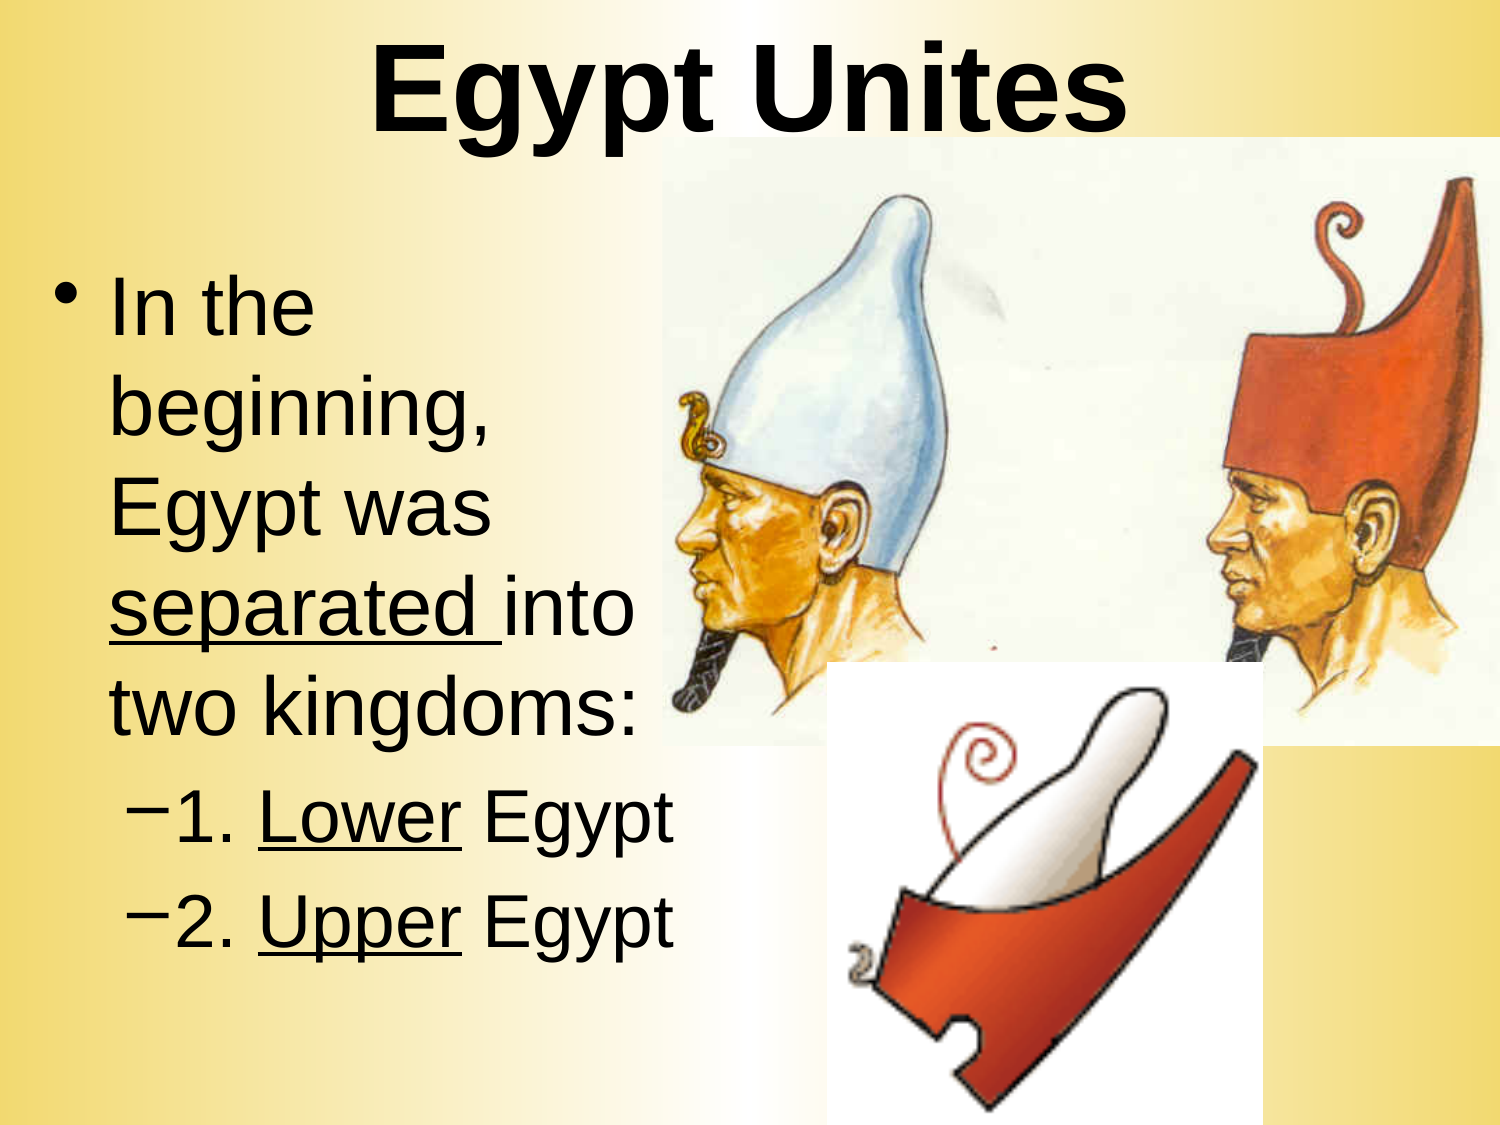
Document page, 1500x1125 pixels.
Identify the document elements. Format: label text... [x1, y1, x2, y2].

title Egypt Unites [74, 0, 1426, 176]
list In the beginning, Egypt was separated into two kingdoms: 1. Lower Egypt 2. Upper Egypt [37, 244, 738, 988]
picture [662, 137, 1500, 1125]
